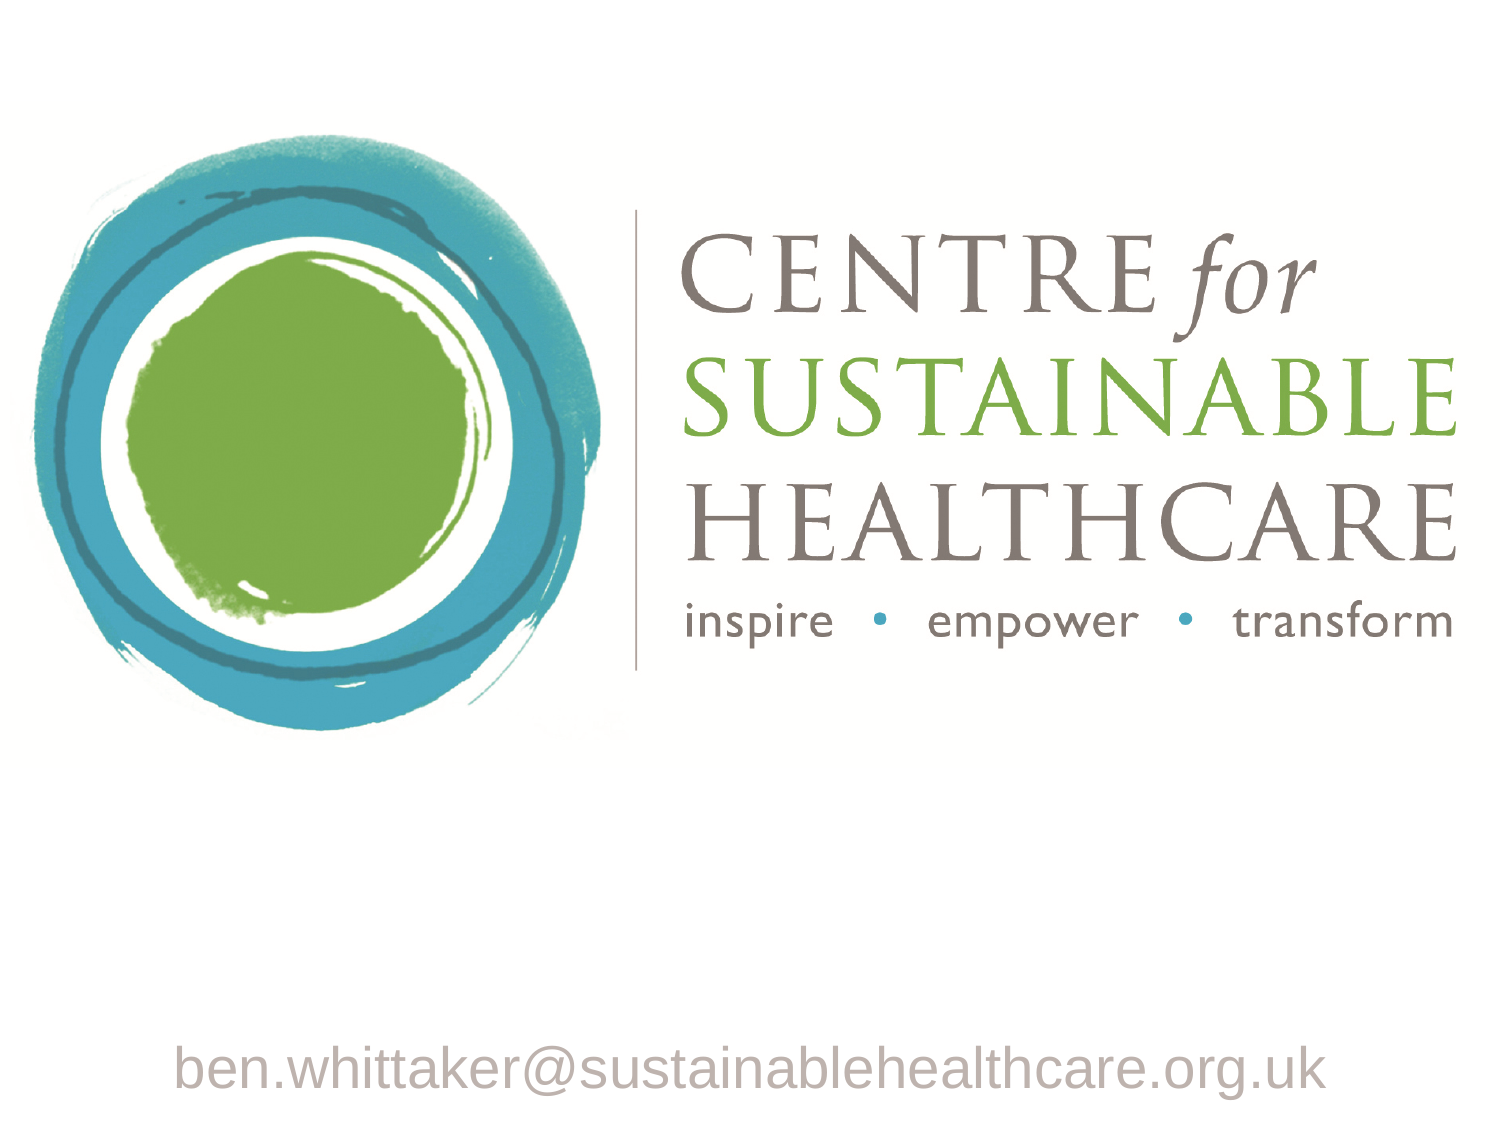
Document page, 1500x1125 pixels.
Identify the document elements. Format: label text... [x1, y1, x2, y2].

picture [0, 101, 1500, 768]
subtitle ben.whittaker@sustainablehealthcare.org.uk [1, 1022, 1500, 1125]
